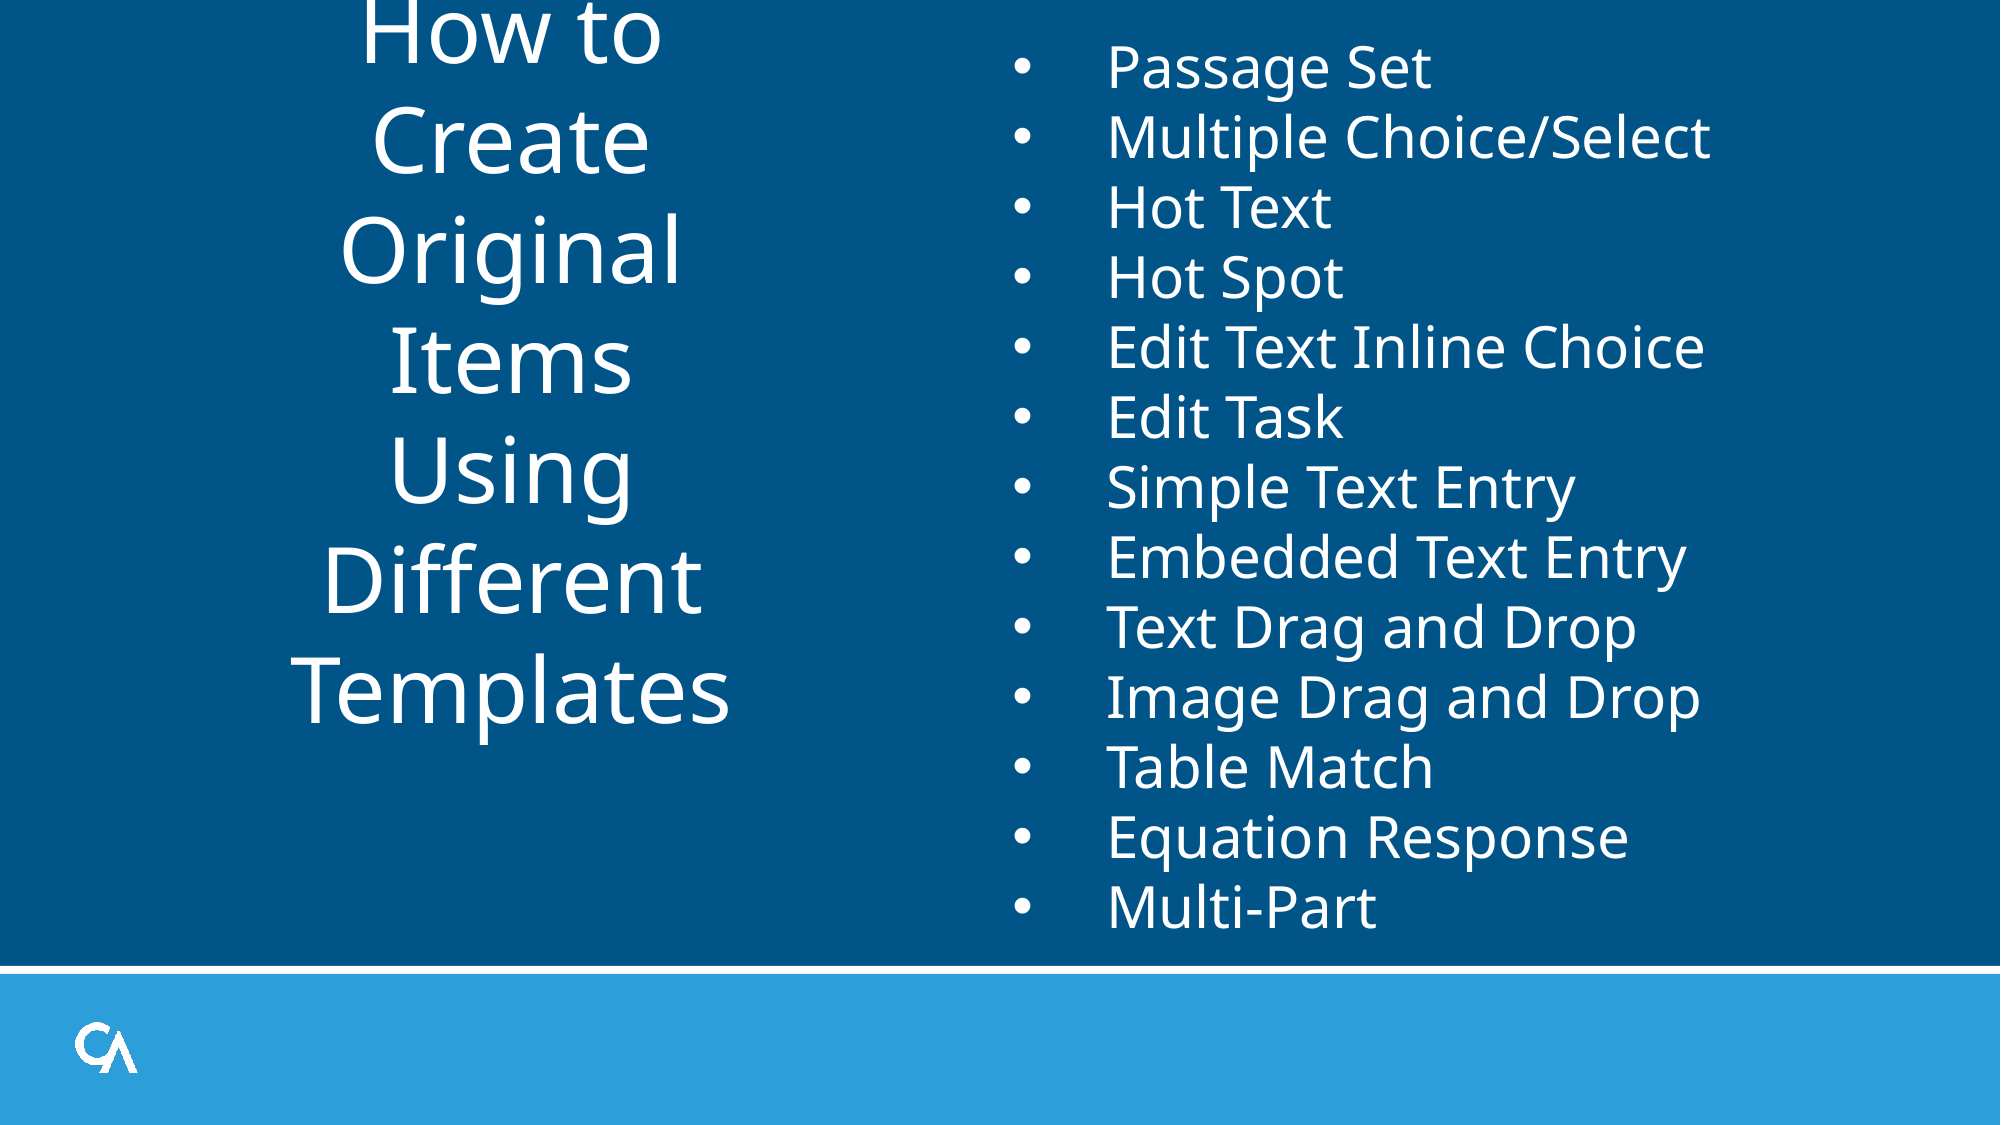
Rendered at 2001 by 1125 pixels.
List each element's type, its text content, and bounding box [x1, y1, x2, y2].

picture [75, 1022, 138, 1073]
text_box Passage Set Multiple Choice/Select Hot Text Hot Spot Edit Text Inline Choice Edit Task Simple Text Entry Embedded Text Entry Text Drag and Drop Image Drag and Drop Table Match Equation Response Multi-Part [1012, 157, 1878, 941]
title How to Create Original Items Using Different Templates [256, 542, 768, 742]
